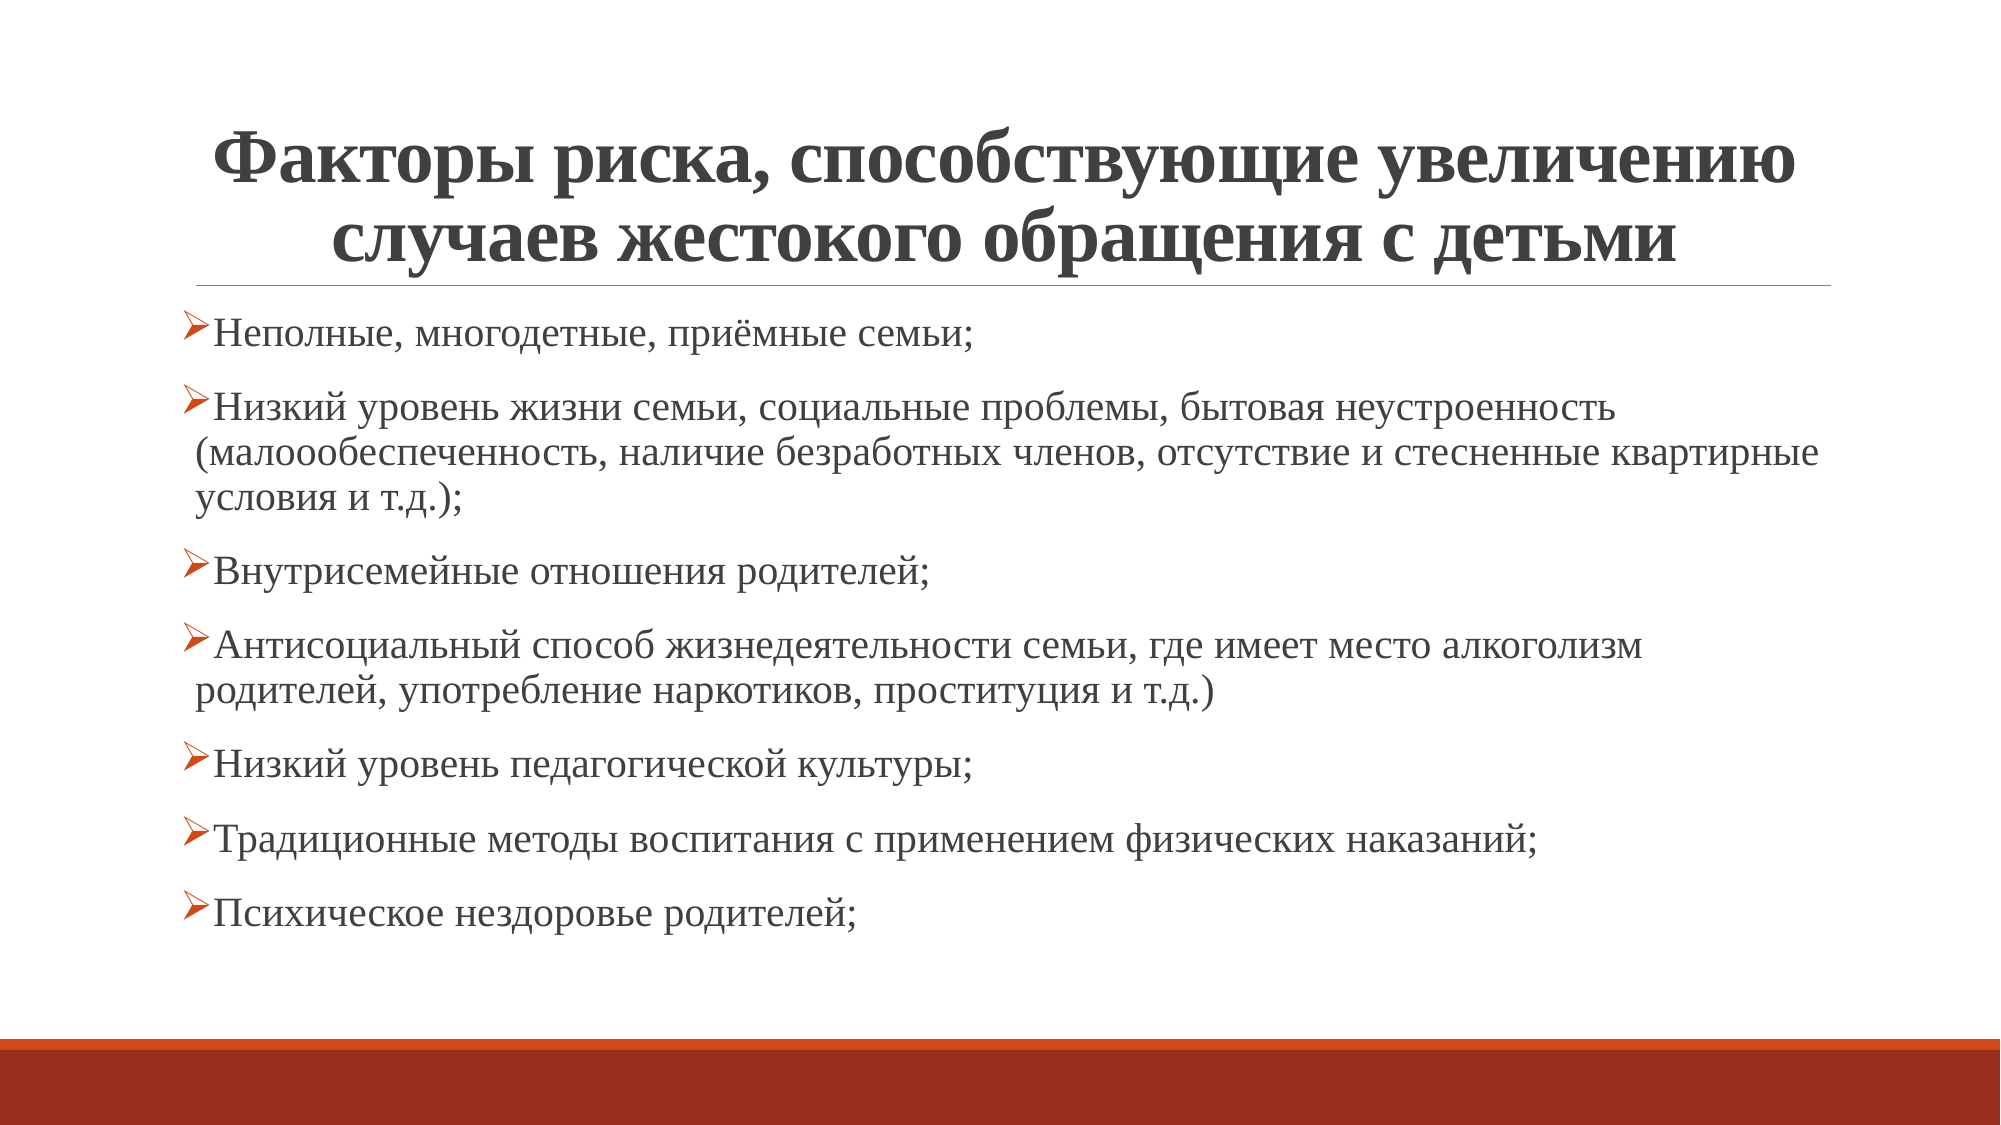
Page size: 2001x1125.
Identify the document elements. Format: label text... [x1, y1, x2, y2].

title Факторы риска, способствующие увеличению случаев жестокого обращения с детьми [180, 47, 1830, 285]
list Неполные, многодетные, приёмные семьи; Низкий уровень жизни семьи, социальные проблемы, бытовая неустроенность (малоообеспеченность, наличие безработных членов, отсутствие и стесненные квартирные условия и т.д.); Внутрисемейные отношения родителей; Антисоциальный способ жизнедеятельности семьи, где имеет место алкоголизм родителей, употребление наркотиков, проституция и т.д.) Низкий уровень педагогической культуры; Традиционные методы воспитания с применением физических наказаний; Психическое нездоровье родителей; [180, 302, 1830, 963]
